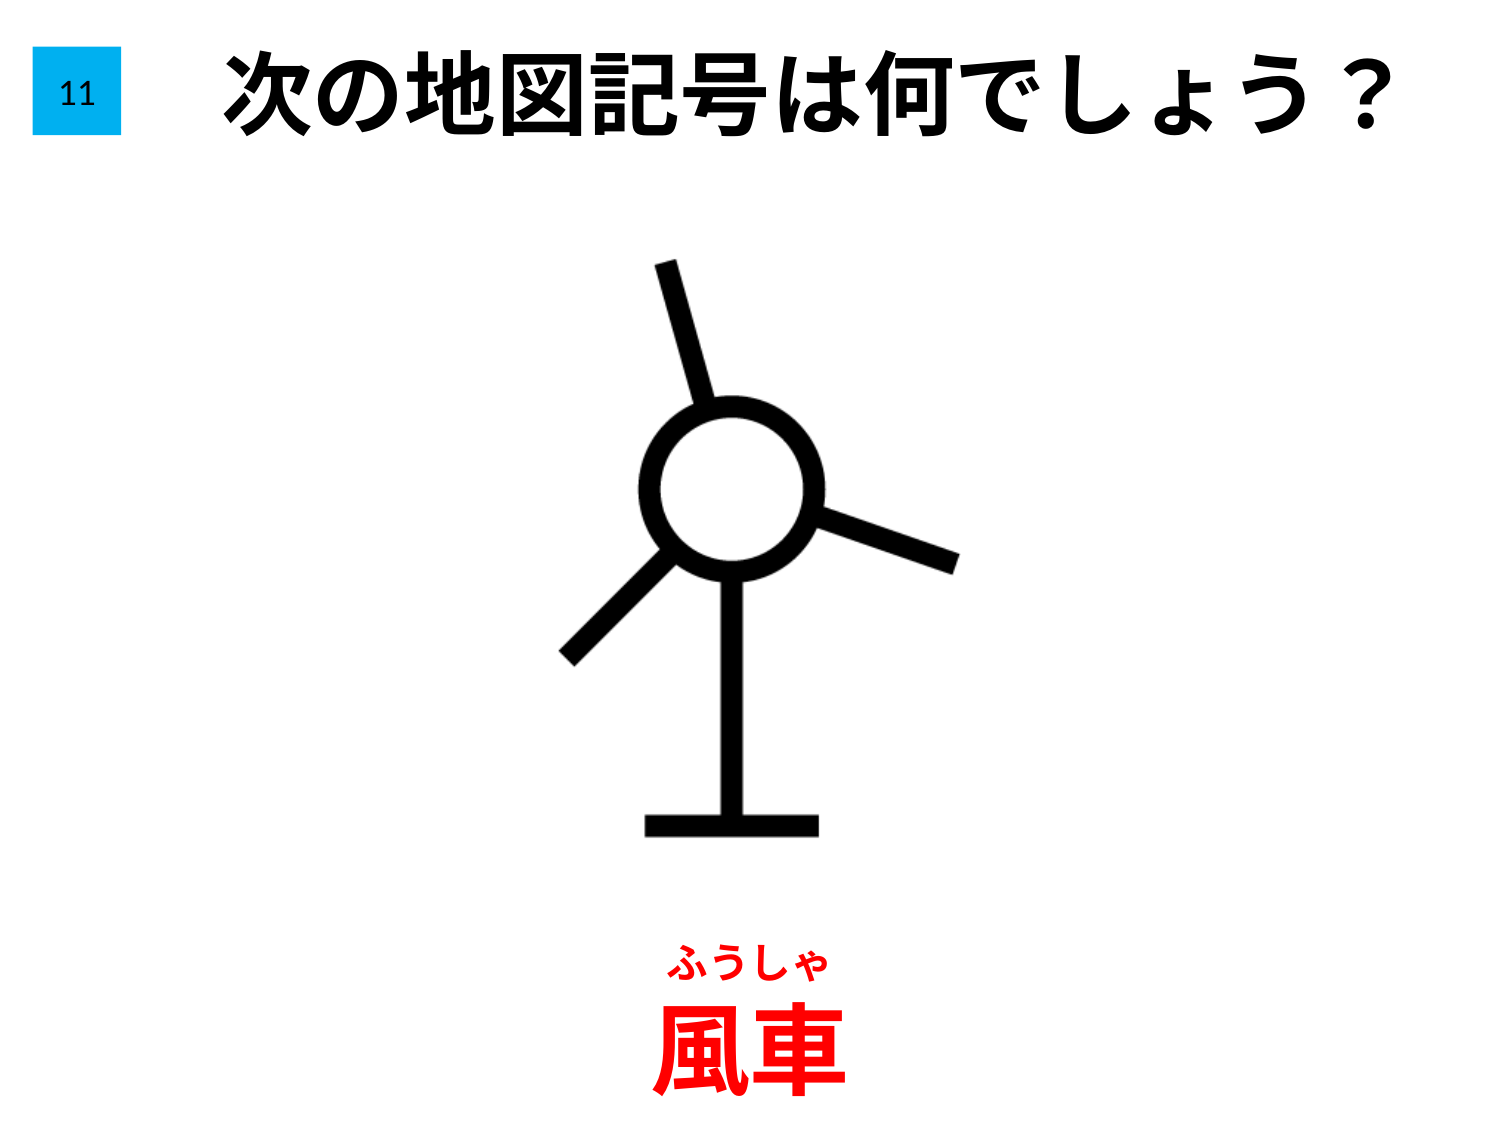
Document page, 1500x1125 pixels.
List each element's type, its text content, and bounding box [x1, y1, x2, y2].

text_box 11 [32, 46, 122, 136]
picture [466, 252, 1057, 844]
title 次の地図記号は何でしょう？ [206, 0, 1500, 208]
text_box ふうしゃ 風車 [0, 929, 1500, 1125]
